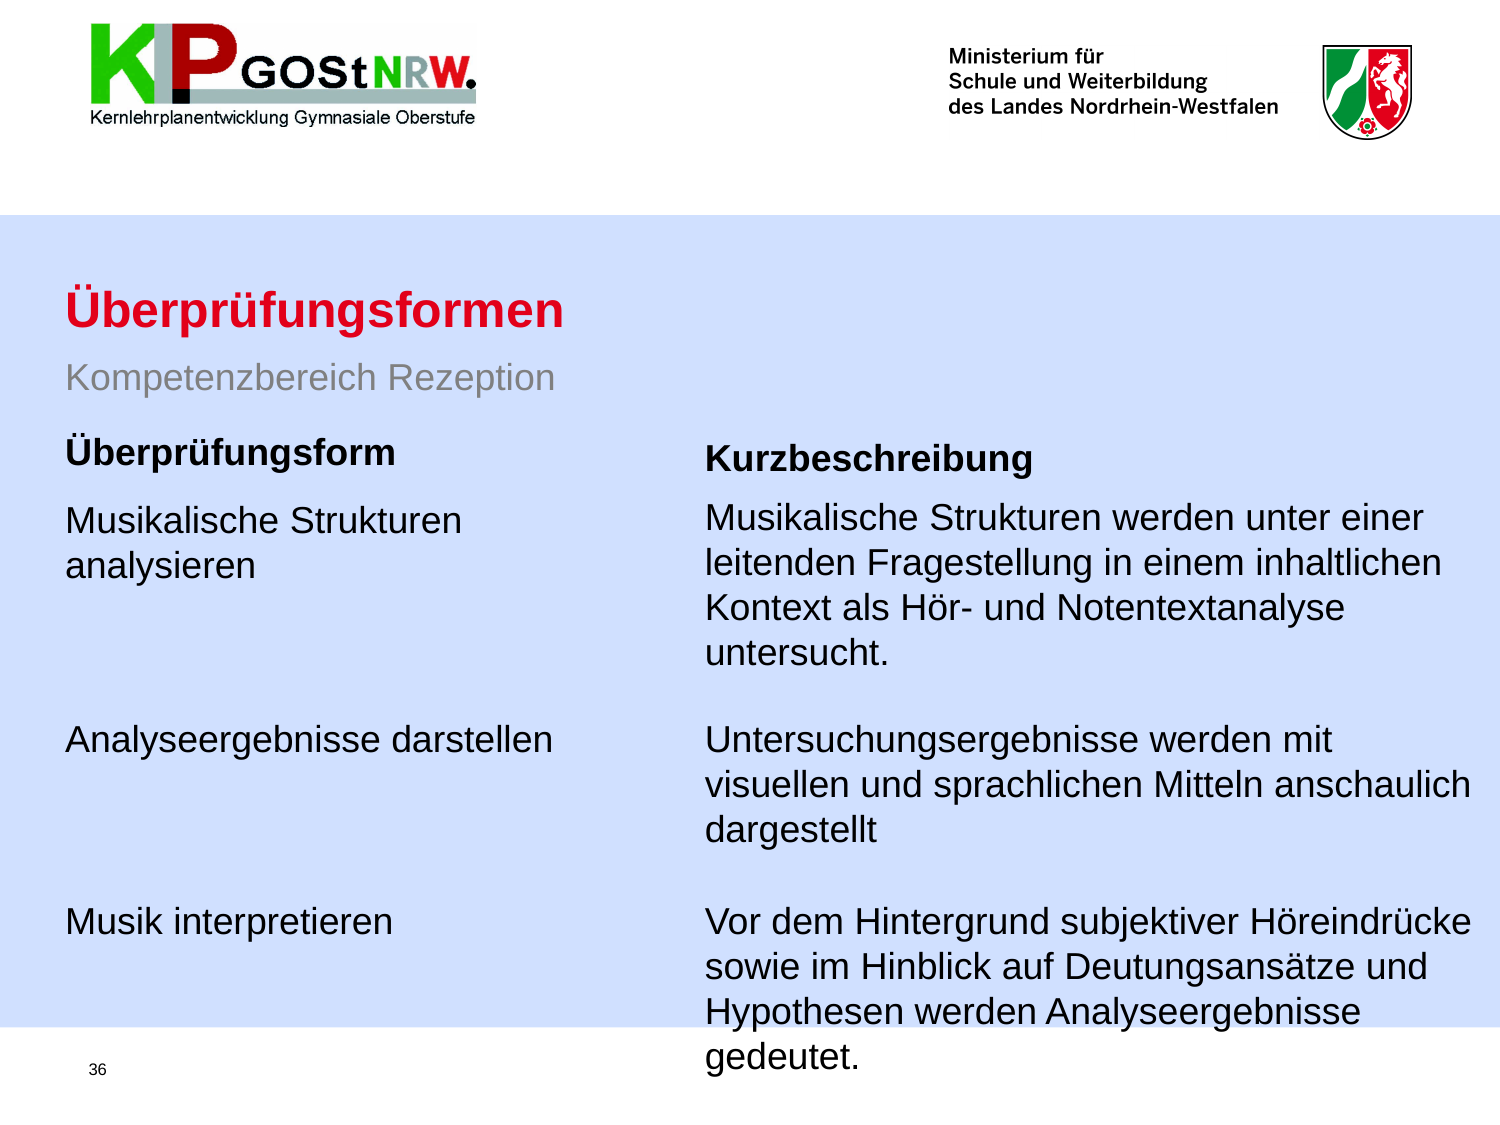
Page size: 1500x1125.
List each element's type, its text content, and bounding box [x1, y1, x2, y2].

text_box Musik interpretieren [50, 889, 595, 950]
text_box Kompetenzbereich Rezeption [50, 345, 732, 406]
text_box Musikalische Strukturen werden unter einer leitenden Fragestellung in einem inhaltlichen Kontext als Hör- und Notentextanalyse untersucht. [690, 485, 1500, 680]
text_box Überprüfungsformen [50, 270, 1456, 345]
text_box Musikalische Strukturen analysieren [50, 488, 674, 594]
text_box Kurzbeschreibung [690, 426, 1146, 485]
text_box Vor dem Hintergrund subjektiver Höreindrücke sowie im Hinblick auf Deutungsansätze und Hypothesen werden Analyseergebnisse gedeutet. [690, 889, 1500, 1085]
text_box Überprüfungsform [50, 420, 487, 481]
picture [90, 23, 477, 127]
slide_number 36 [88, 1058, 136, 1115]
text_box Analyseergebnisse darstellen [50, 707, 690, 767]
text_box Untersuchungsergebnisse werden mit visuellen und sprachlichen Mitteln anschaulich dargestellt [690, 707, 1500, 857]
picture [949, 45, 1412, 140]
